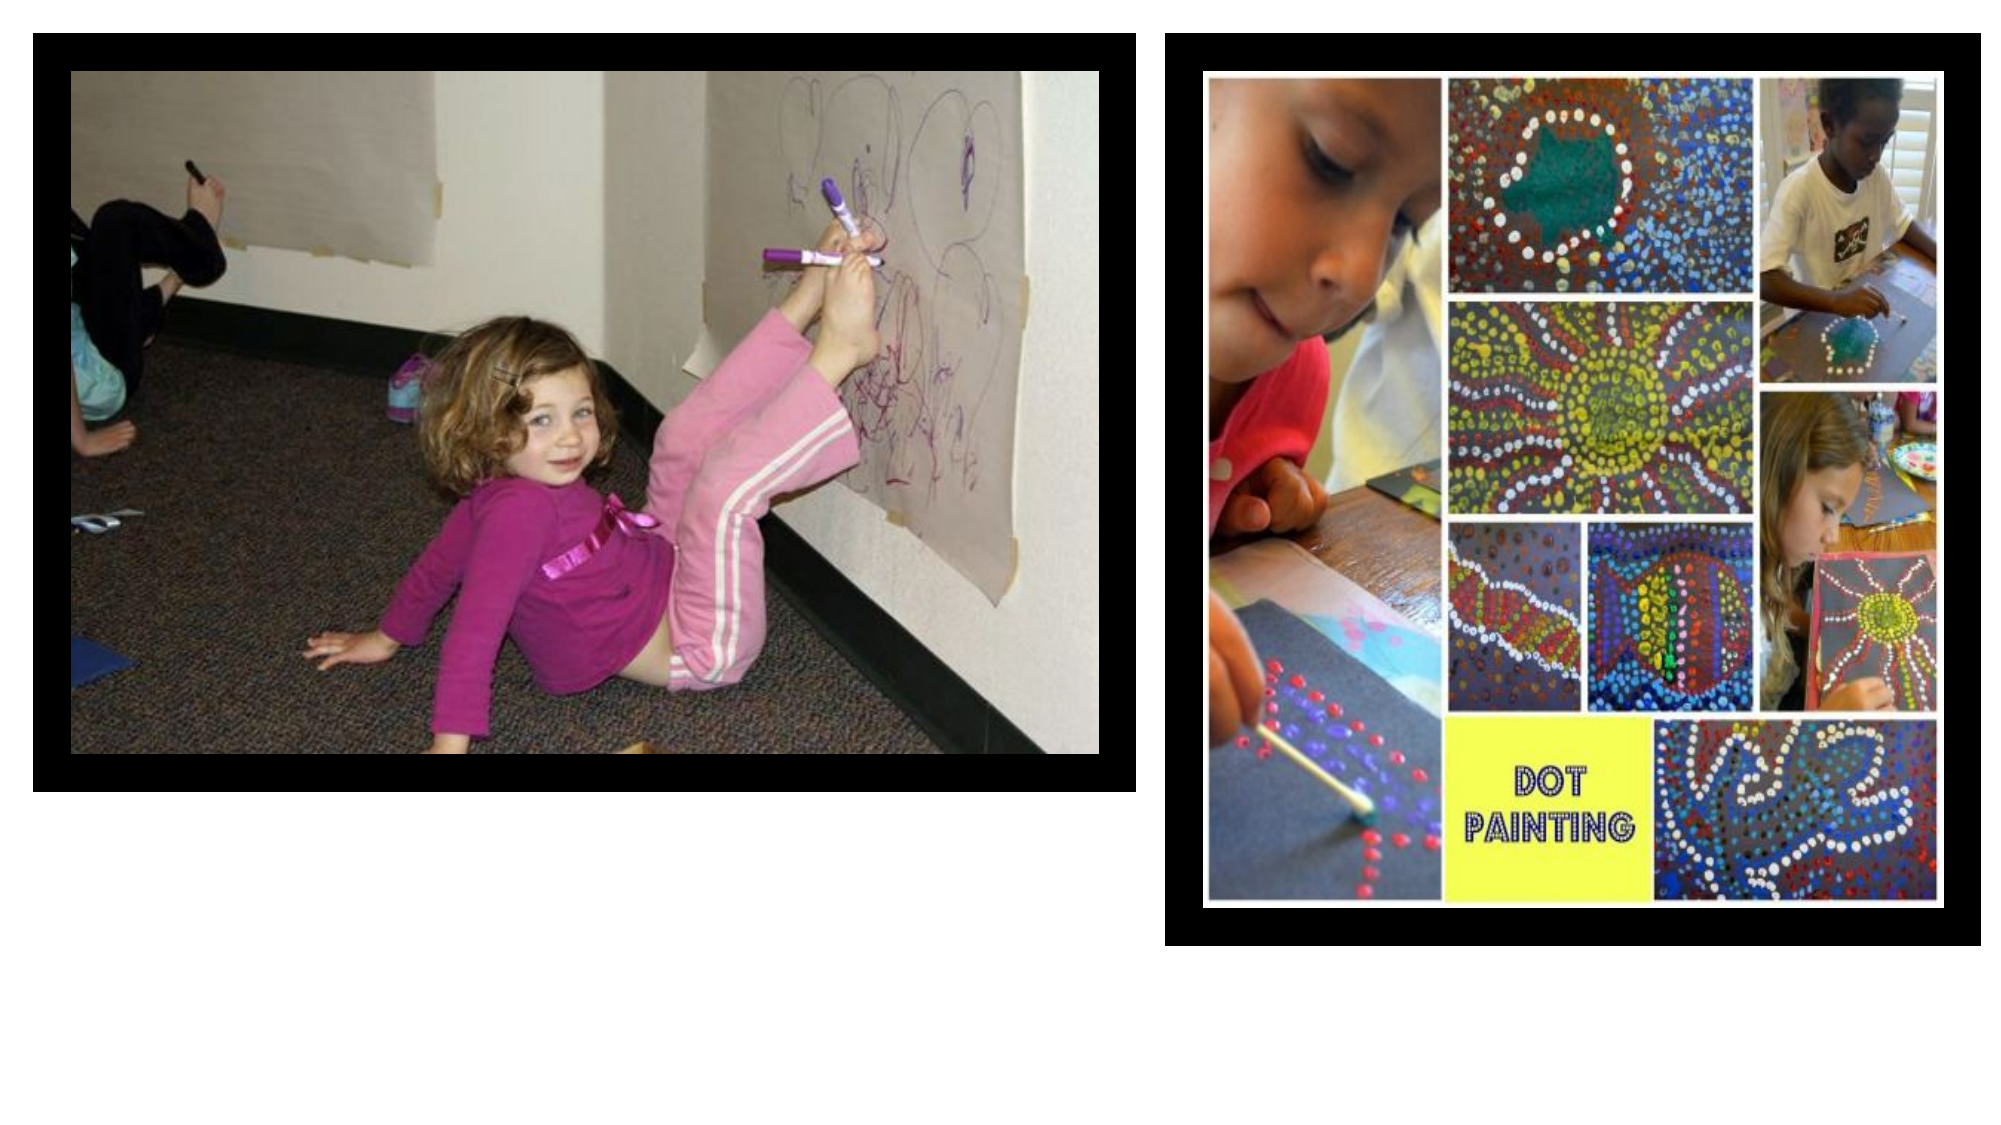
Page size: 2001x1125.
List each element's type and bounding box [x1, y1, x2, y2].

picture [70, 70, 1099, 755]
picture [1202, 70, 1944, 909]
